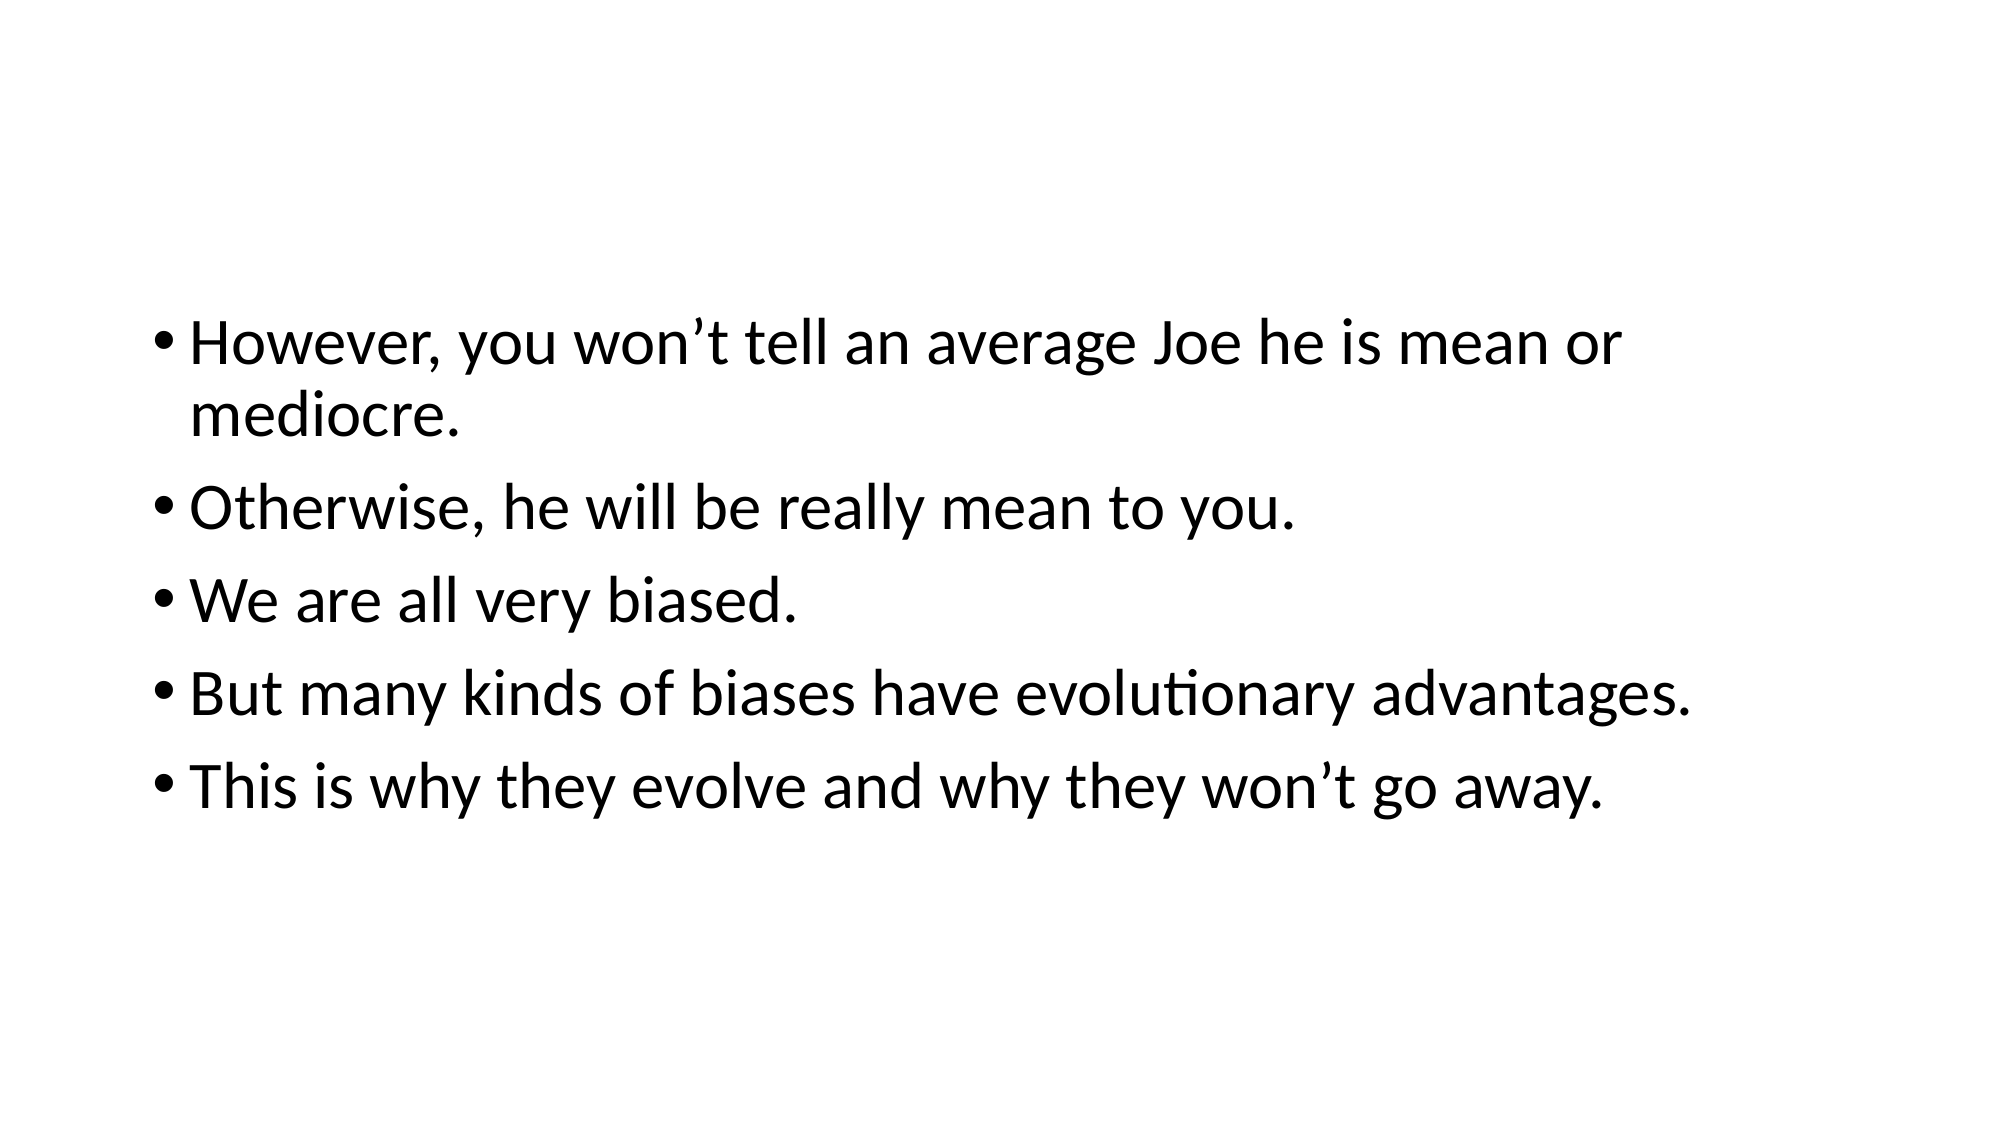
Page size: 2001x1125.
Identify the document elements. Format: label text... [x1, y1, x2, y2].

list However, you won’t tell an average Joe he is mean or mediocre. Otherwise, he will be really mean to you. We are all very biased. But many kinds of biases have evolutionary advantages. This is why they evolve and why they won’t go away. [137, 299, 1863, 1014]
